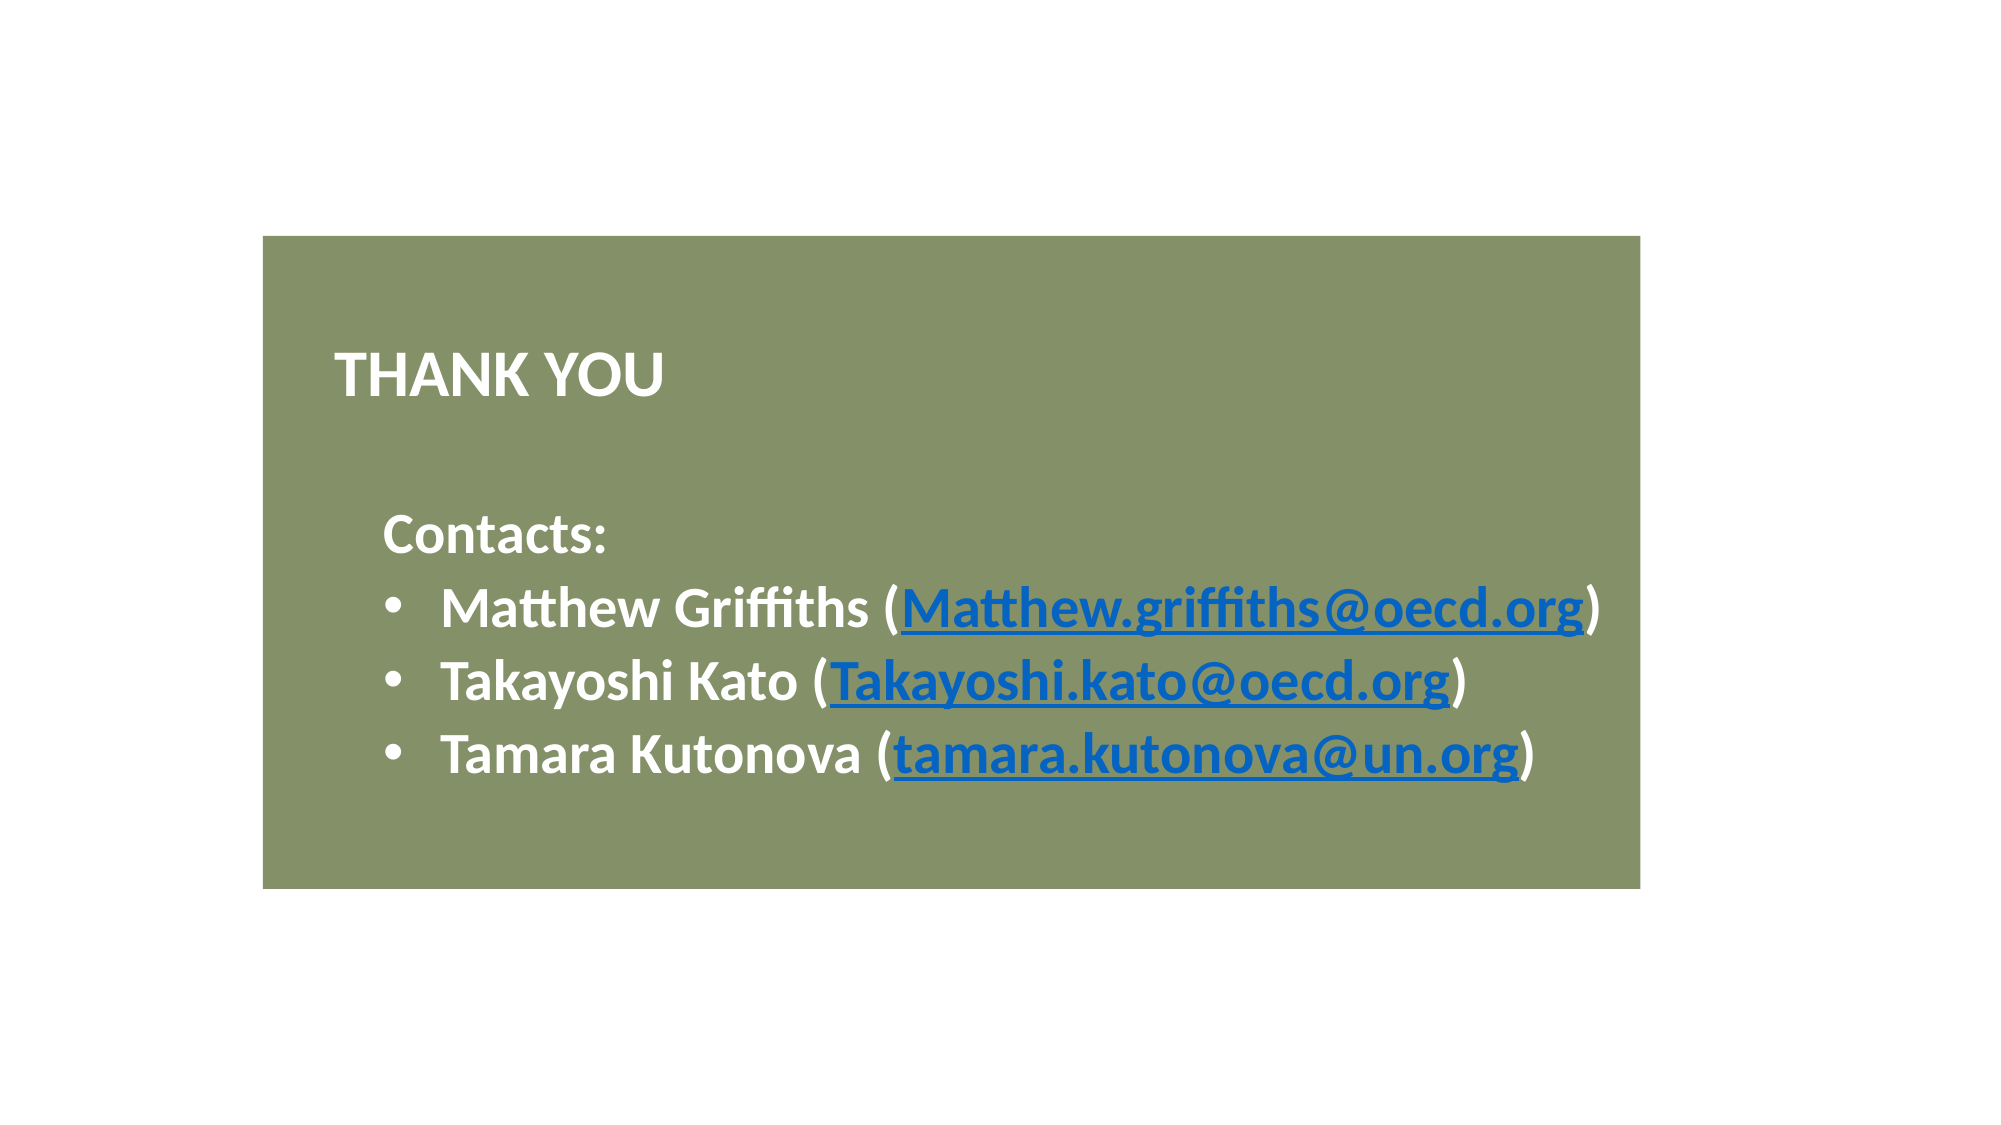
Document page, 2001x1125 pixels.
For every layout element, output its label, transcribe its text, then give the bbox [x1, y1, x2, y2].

text_box THANK YOU Contacts: Matthew Griffiths (Matthew.griffiths@oecd.org) Takayoshi Kato (Takayoshi.kato@oecd.org) Tamara Kutonova (tamara.kutonova@un.org) [262, 235, 1641, 889]
